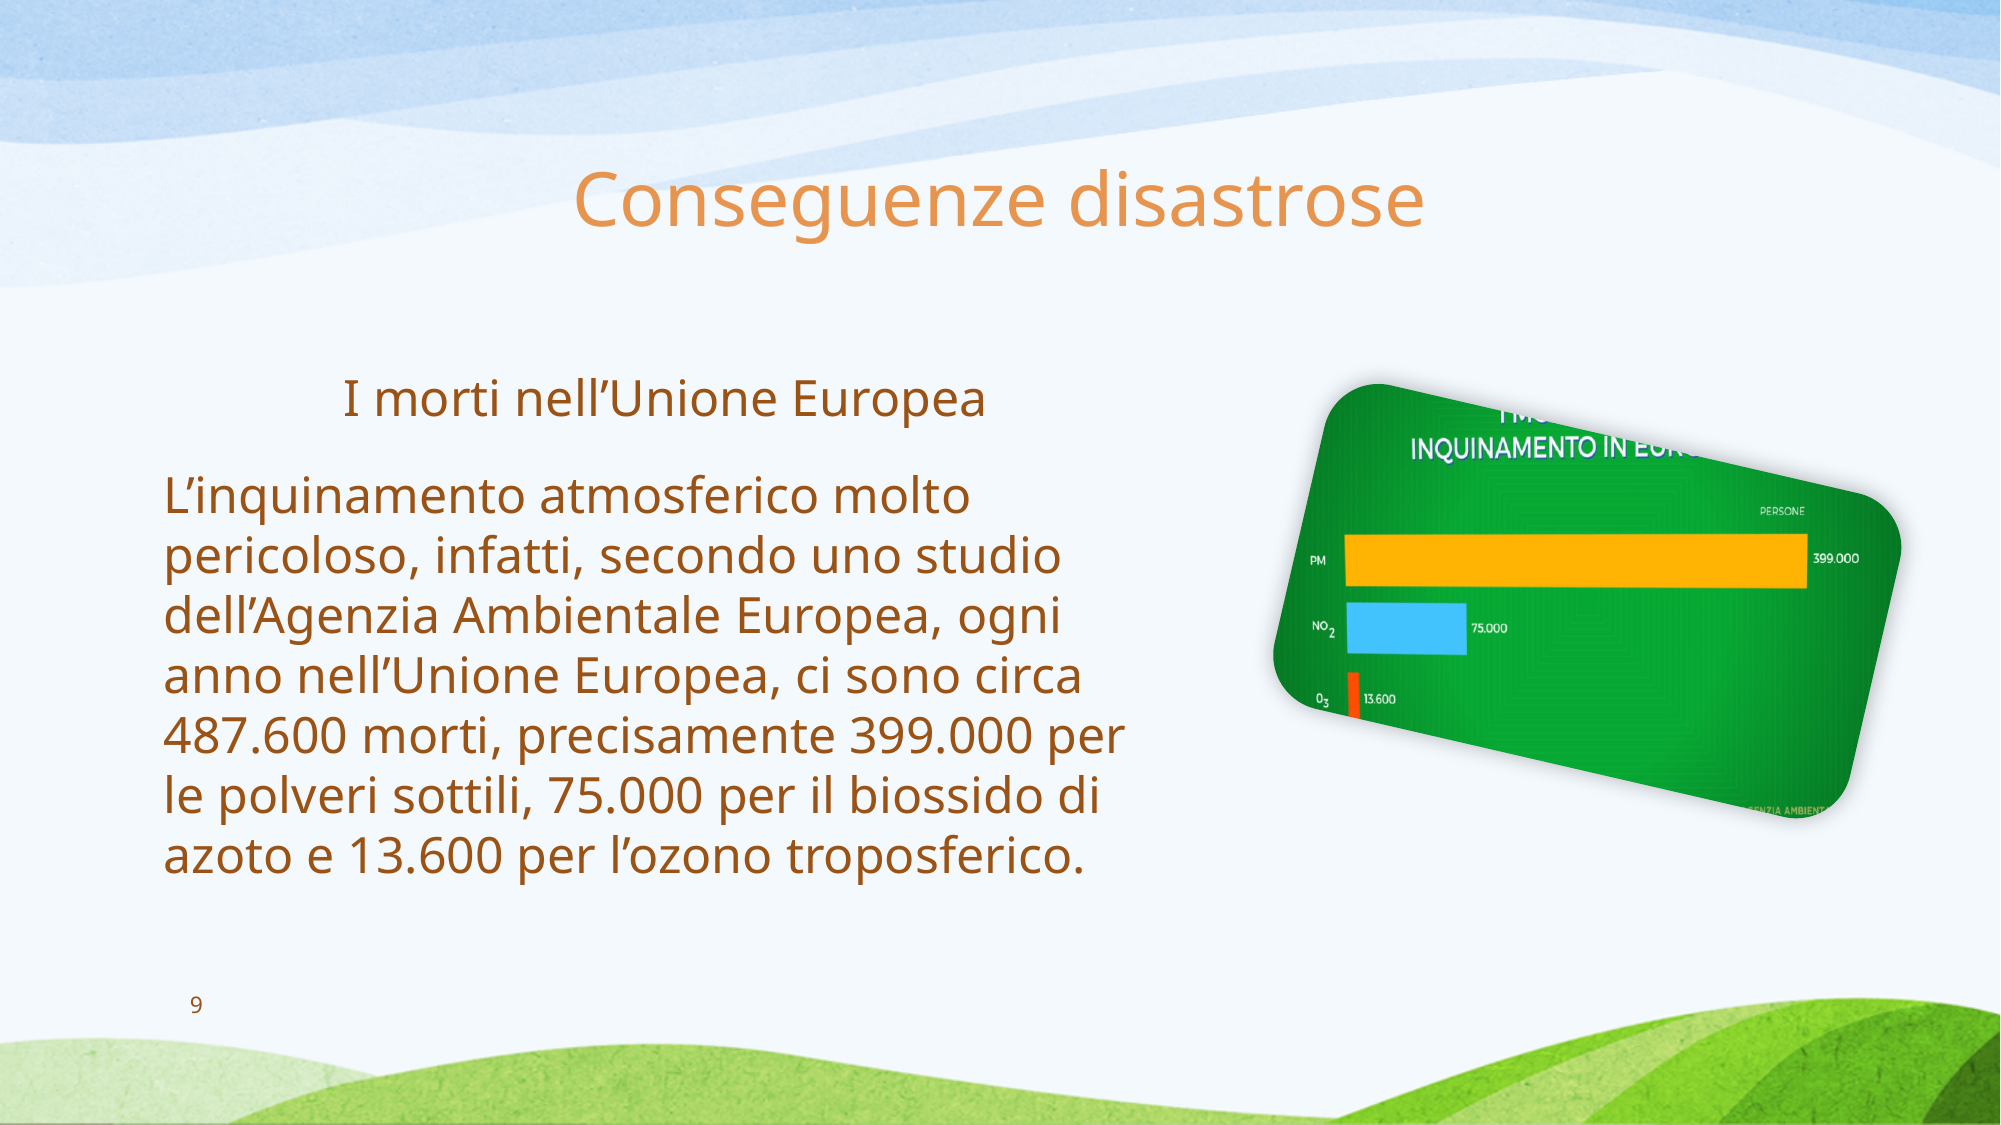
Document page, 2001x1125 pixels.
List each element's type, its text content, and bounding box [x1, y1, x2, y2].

slide_number 9 [174, 987, 300, 1025]
list I morti nell’Unione Europea L’inquinamento atmosferico molto pericoloso, infatti, secondo uno studio dell’Agenzia Ambientale Europea, ogni anno nell’Unione Europea, ci sono circa 487.600 morti, precisamente 399.000 per le polveri sottili, 75.000 per il biossido di azoto e 13.600 per l’ozono troposferico. [148, 358, 1183, 1025]
picture [0, 0, 2001, 1125]
title Conseguenze disastrose [174, 50, 1825, 250]
